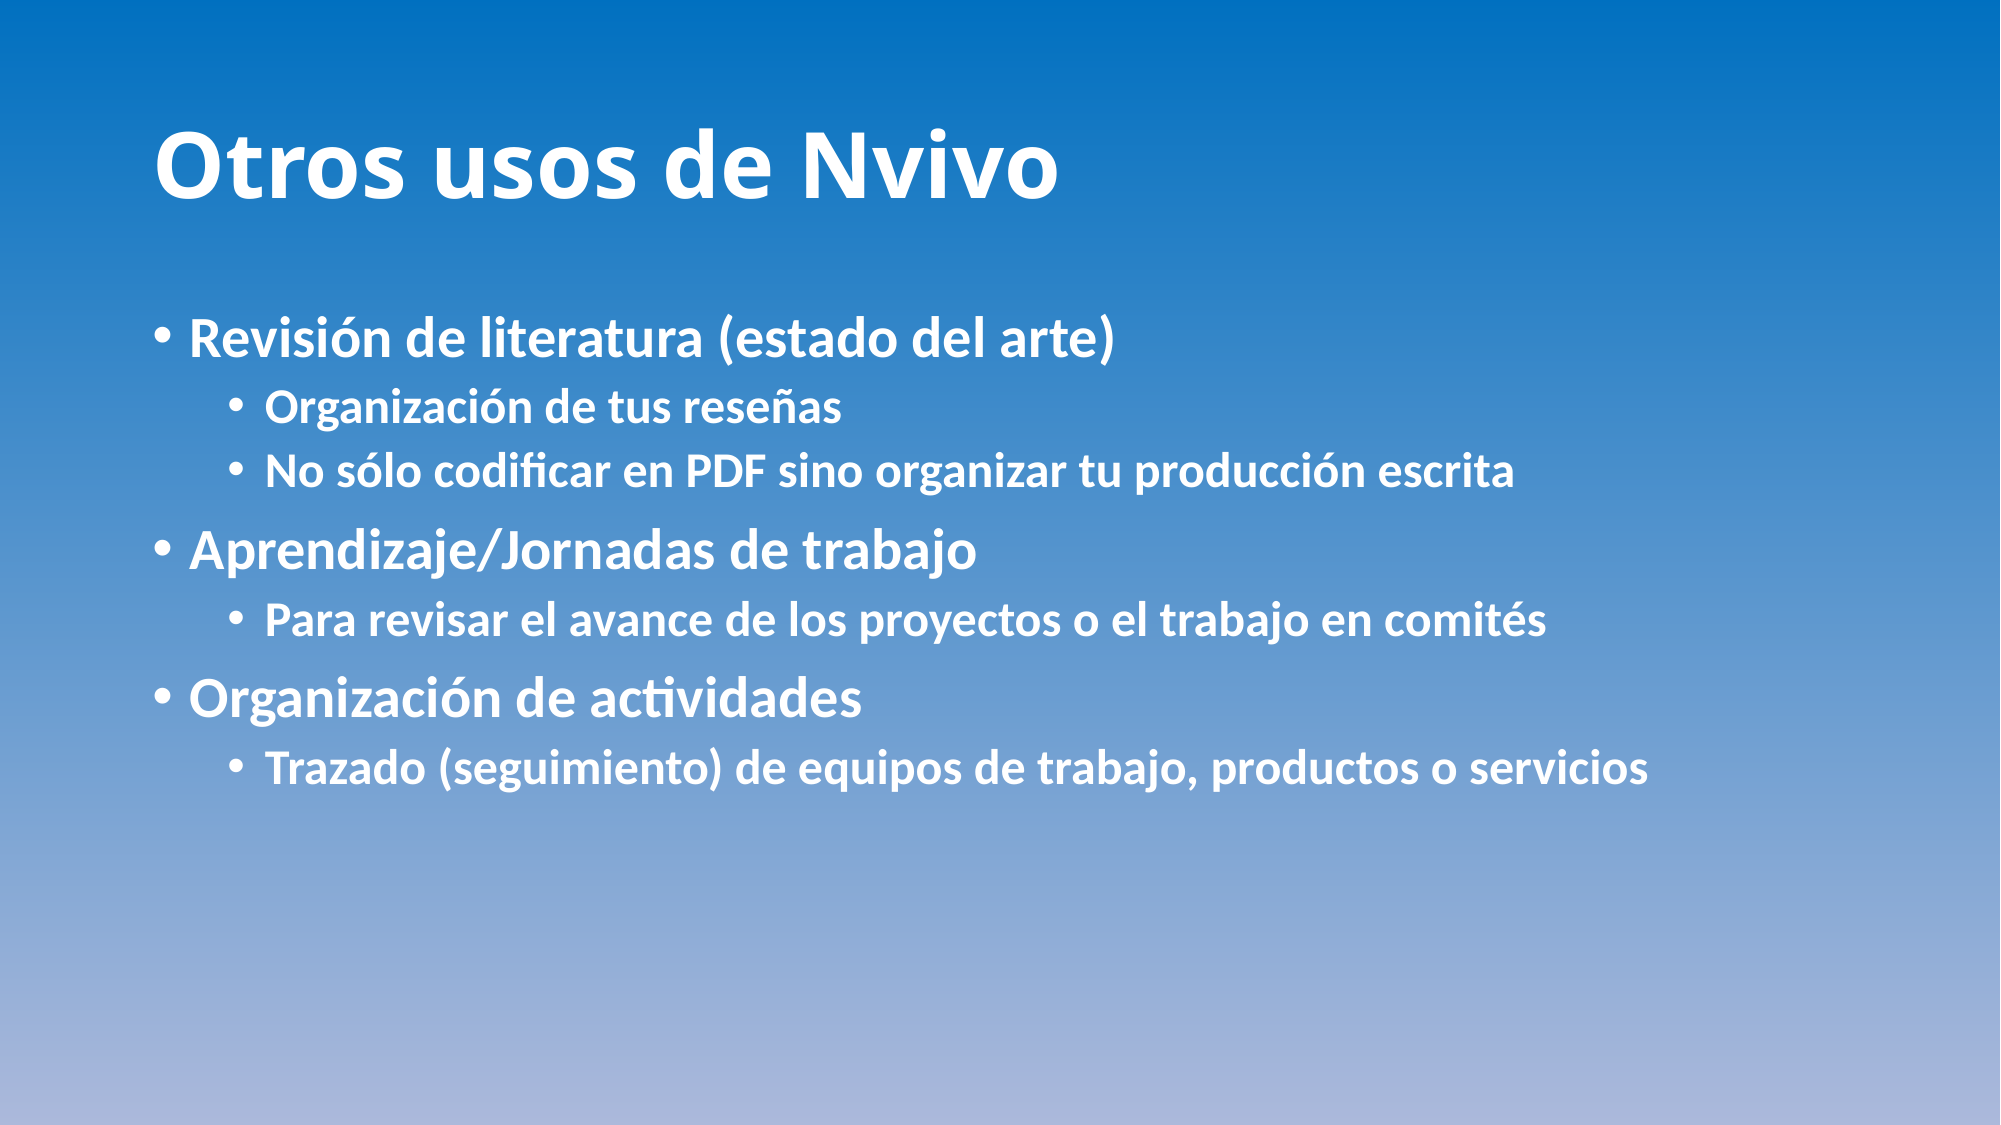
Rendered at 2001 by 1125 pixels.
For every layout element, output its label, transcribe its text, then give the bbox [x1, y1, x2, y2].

title Otros usos de Nvivo [137, 59, 1863, 278]
list Revisión de literatura (estado del arte) Organización de tus reseñas No sólo codificar en PDF sino organizar tu producción escrita Aprendizaje/Jornadas de trabajo Para revisar el avance de los proyectos o el trabajo en comités Organización de actividades Trazado (seguimiento) de equipos de trabajo, productos o servicios [137, 299, 1863, 1014]
